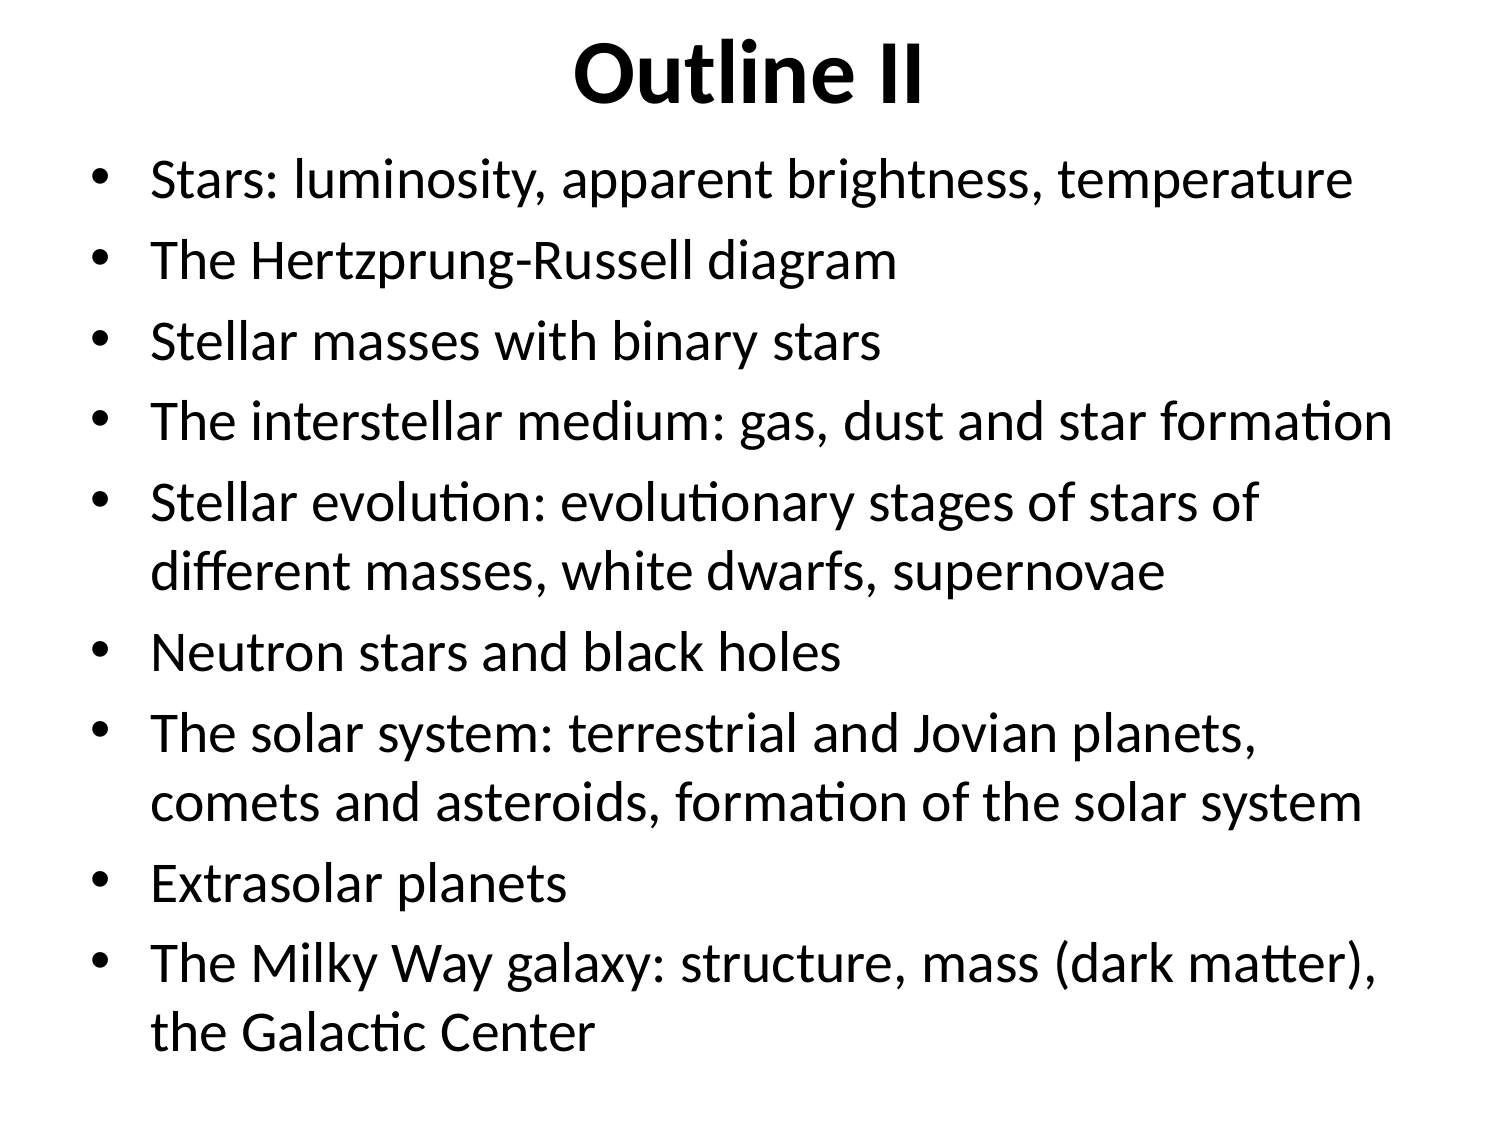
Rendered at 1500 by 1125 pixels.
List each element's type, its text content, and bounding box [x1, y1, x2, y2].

title Outline II [75, 0, 1425, 133]
list Stars: luminosity, apparent brightness, temperature The Hertzprung-Russell diagram Stellar masses with binary stars The interstellar medium: gas, dust and star formation Stellar evolution: evolutionary stages of stars of different masses, white dwarfs, supernovae Neutron stars and black holes The solar system: terrestrial and Jovian planets, comets and asteroids, formation of the solar system Extrasolar planets The Milky Way galaxy: structure, mass (dark matter), the Galactic Center [75, 133, 1425, 1072]
